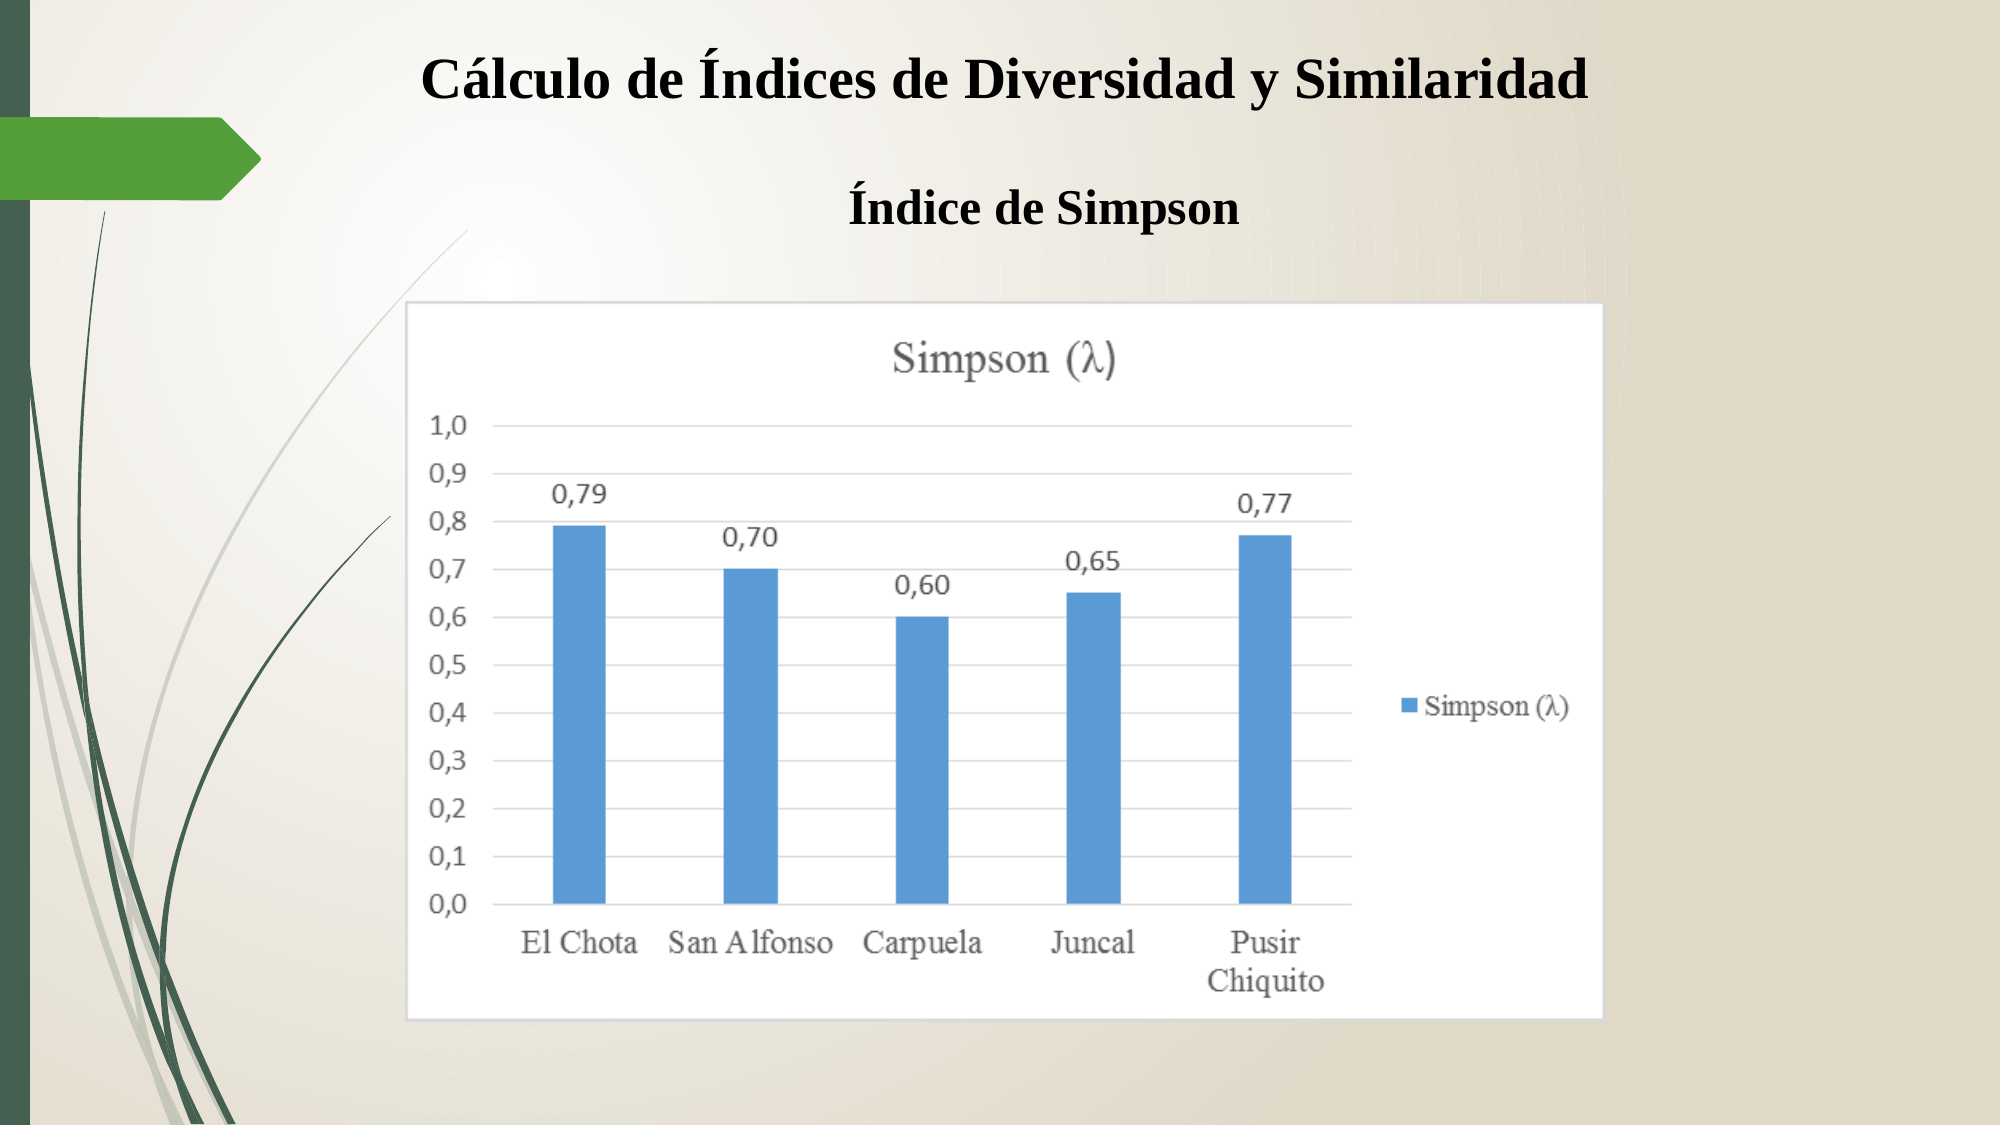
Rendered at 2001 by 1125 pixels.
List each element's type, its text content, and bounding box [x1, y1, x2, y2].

picture [405, 301, 1606, 1022]
text_box Índice de Simpson [833, 167, 1256, 242]
title Cálculo de Índices de Diversidad y Similaridad [405, 32, 1868, 168]
